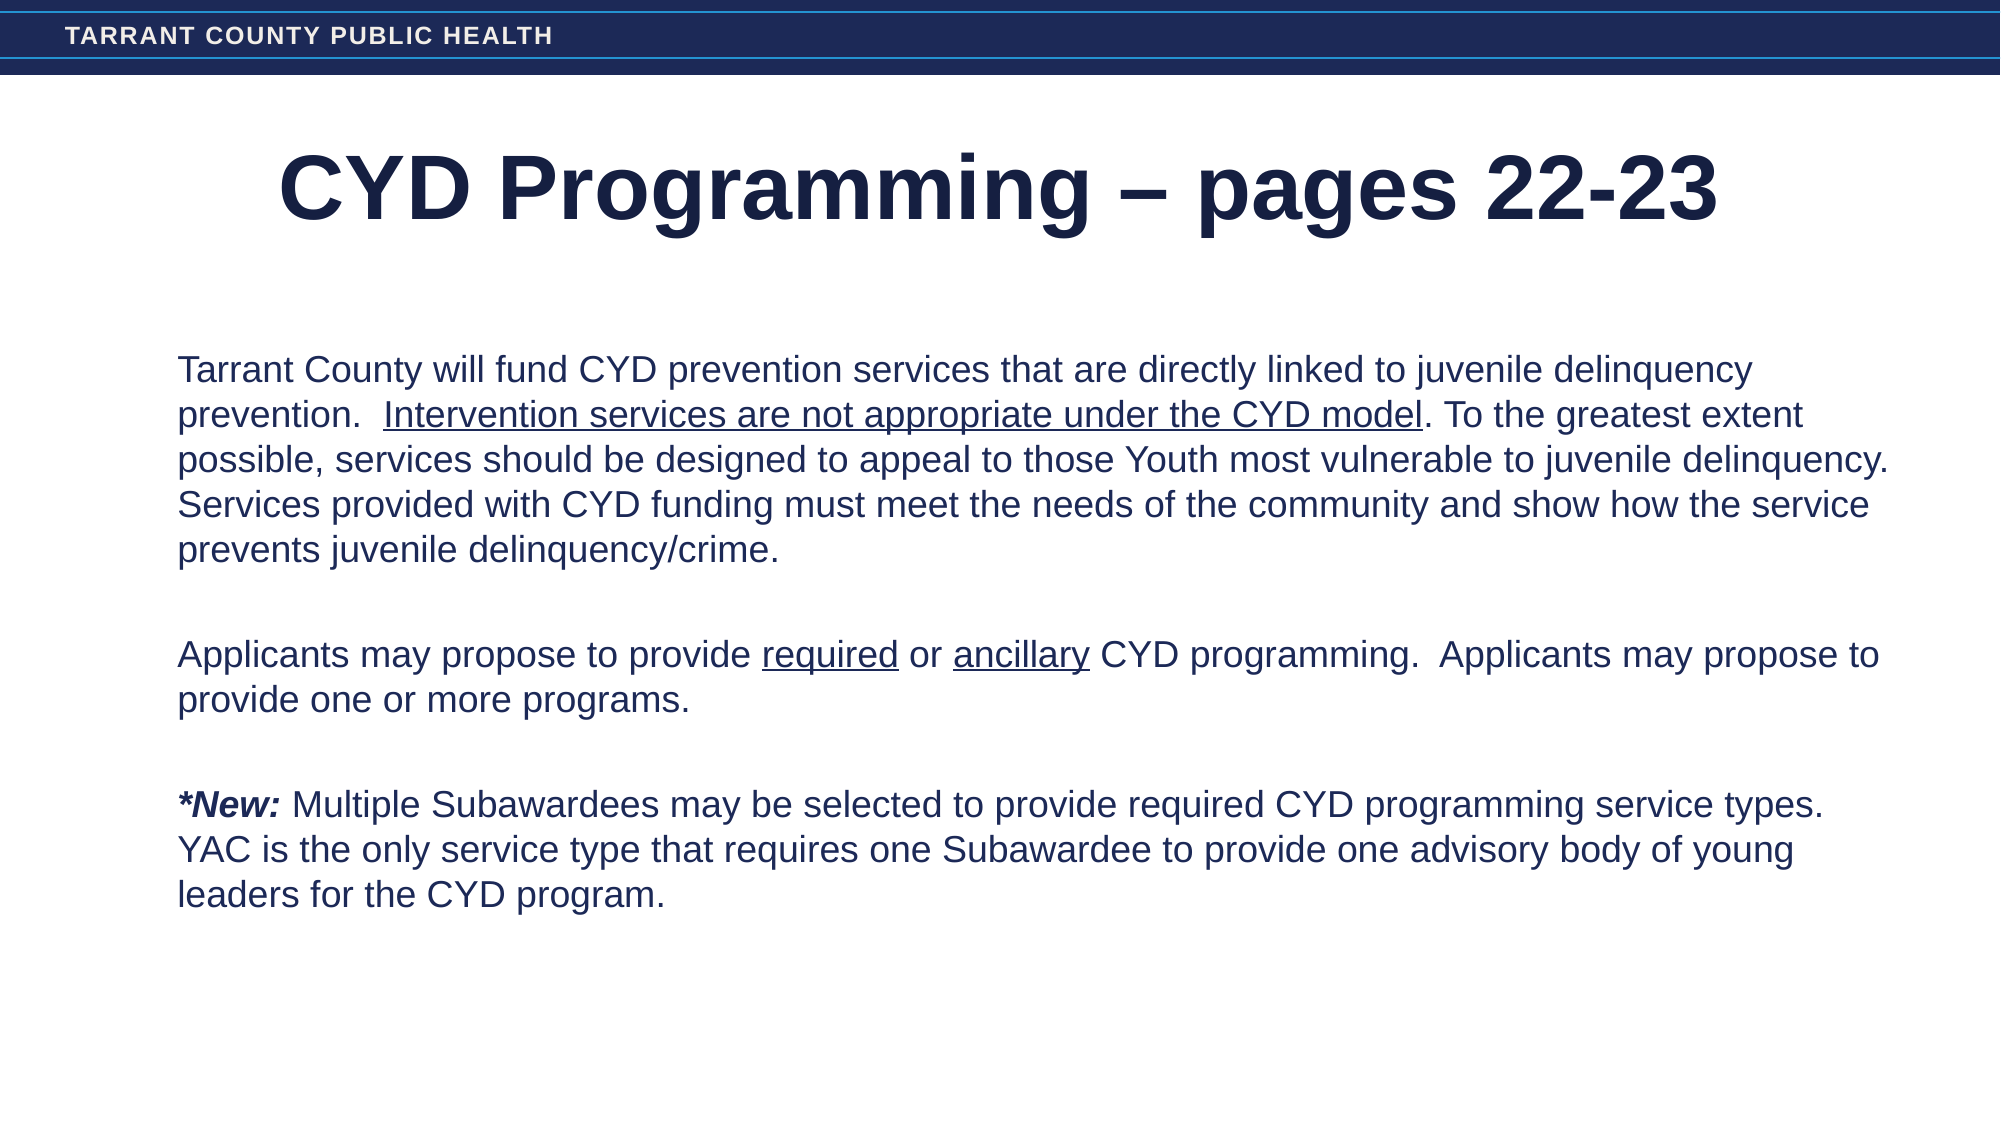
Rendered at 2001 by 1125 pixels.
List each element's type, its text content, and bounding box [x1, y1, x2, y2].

list Tarrant County will fund CYD prevention services that are directly linked to juvenile delinquency prevention. Intervention services are not appropriate under the CYD model. To the greatest extent possible, services should be designed to appeal to those Youth most vulnerable to juvenile delinquency. Services provided with CYD funding must meet the needs of the community and show how the service prevents juvenile delinquency/crime. Applicants may propose to provide required or ancillary CYD programming. Applicants may propose to provide one or more programs. *New: Multiple Subawardees may be selected to provide required CYD programming service types. YAC is the only service type that requires one Subawardee to provide one advisory body of young leaders for the CYD program. [162, 337, 1925, 993]
title CYD Programming – pages 22-23 [99, 120, 1900, 258]
